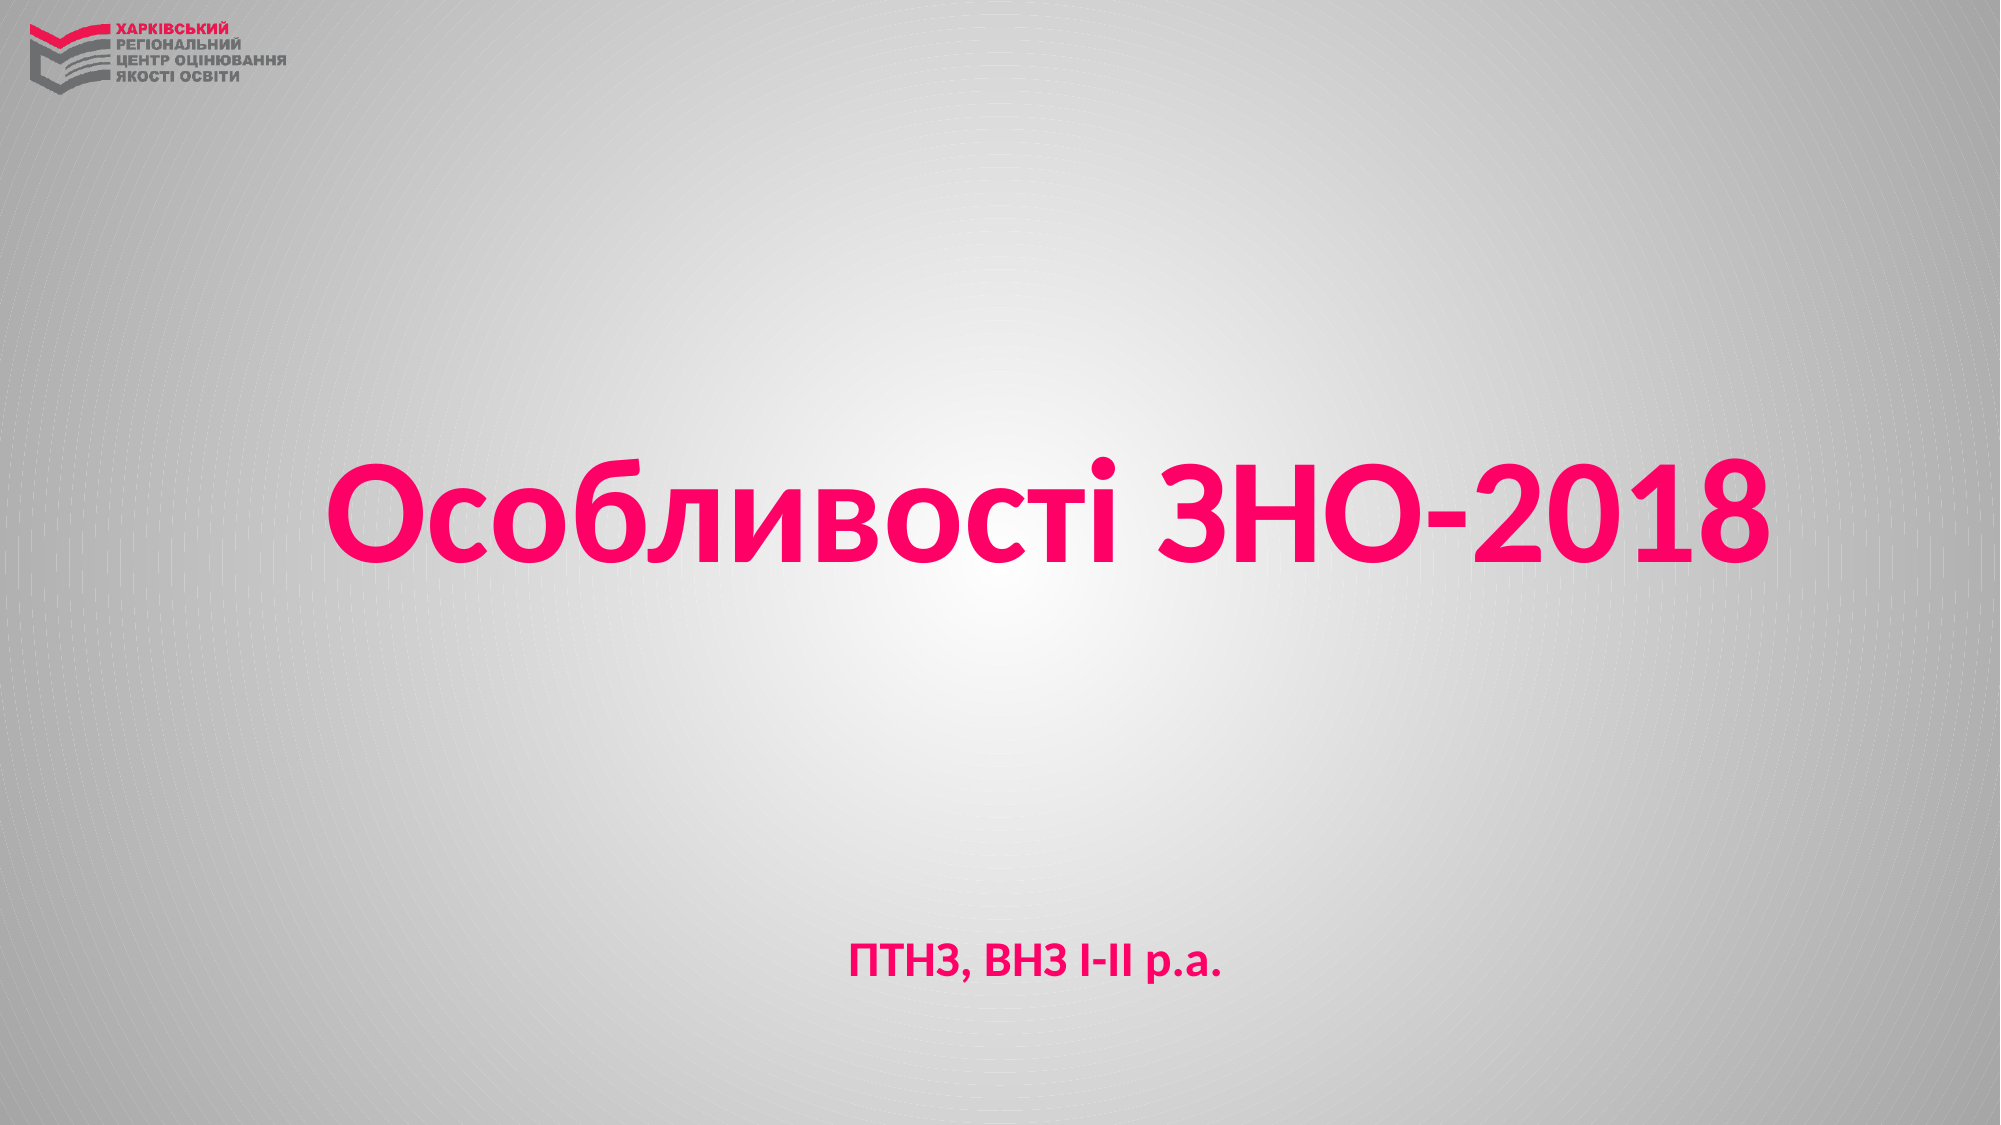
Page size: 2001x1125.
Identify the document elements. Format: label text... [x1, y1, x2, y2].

text_box ПТНЗ, ВНЗ І-ІІ р.а. [827, 944, 1245, 977]
picture [30, 21, 286, 95]
title Особливості ЗНО-2018 [187, 404, 1913, 623]
